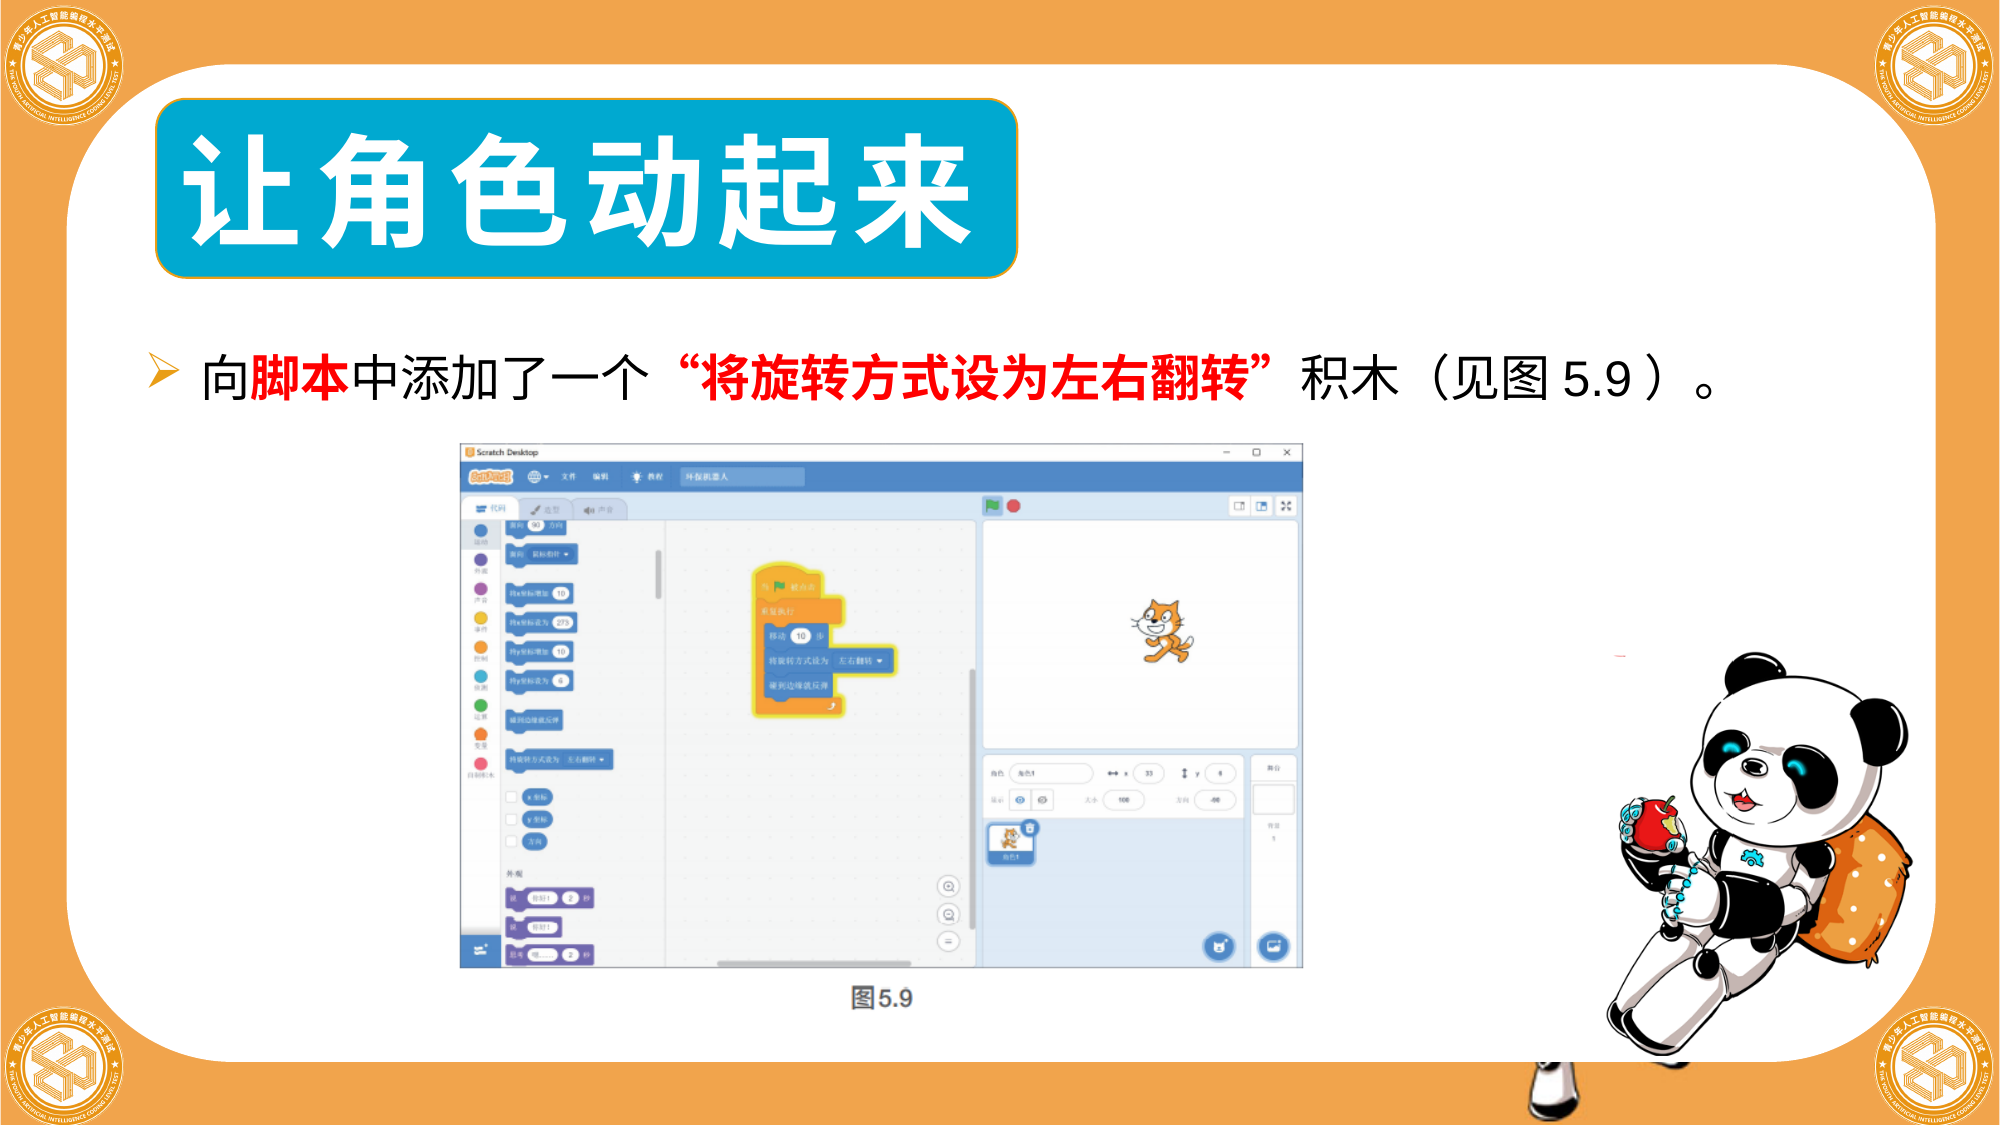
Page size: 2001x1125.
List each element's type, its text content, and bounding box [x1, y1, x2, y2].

picture [0, 0, 2000, 1125]
text_box 向脚本中添加了一个“将旋转方式设为左右翻转”积木（见图5.9）。 [129, 279, 1868, 415]
text_box 让角色动起来 [155, 97, 1019, 279]
